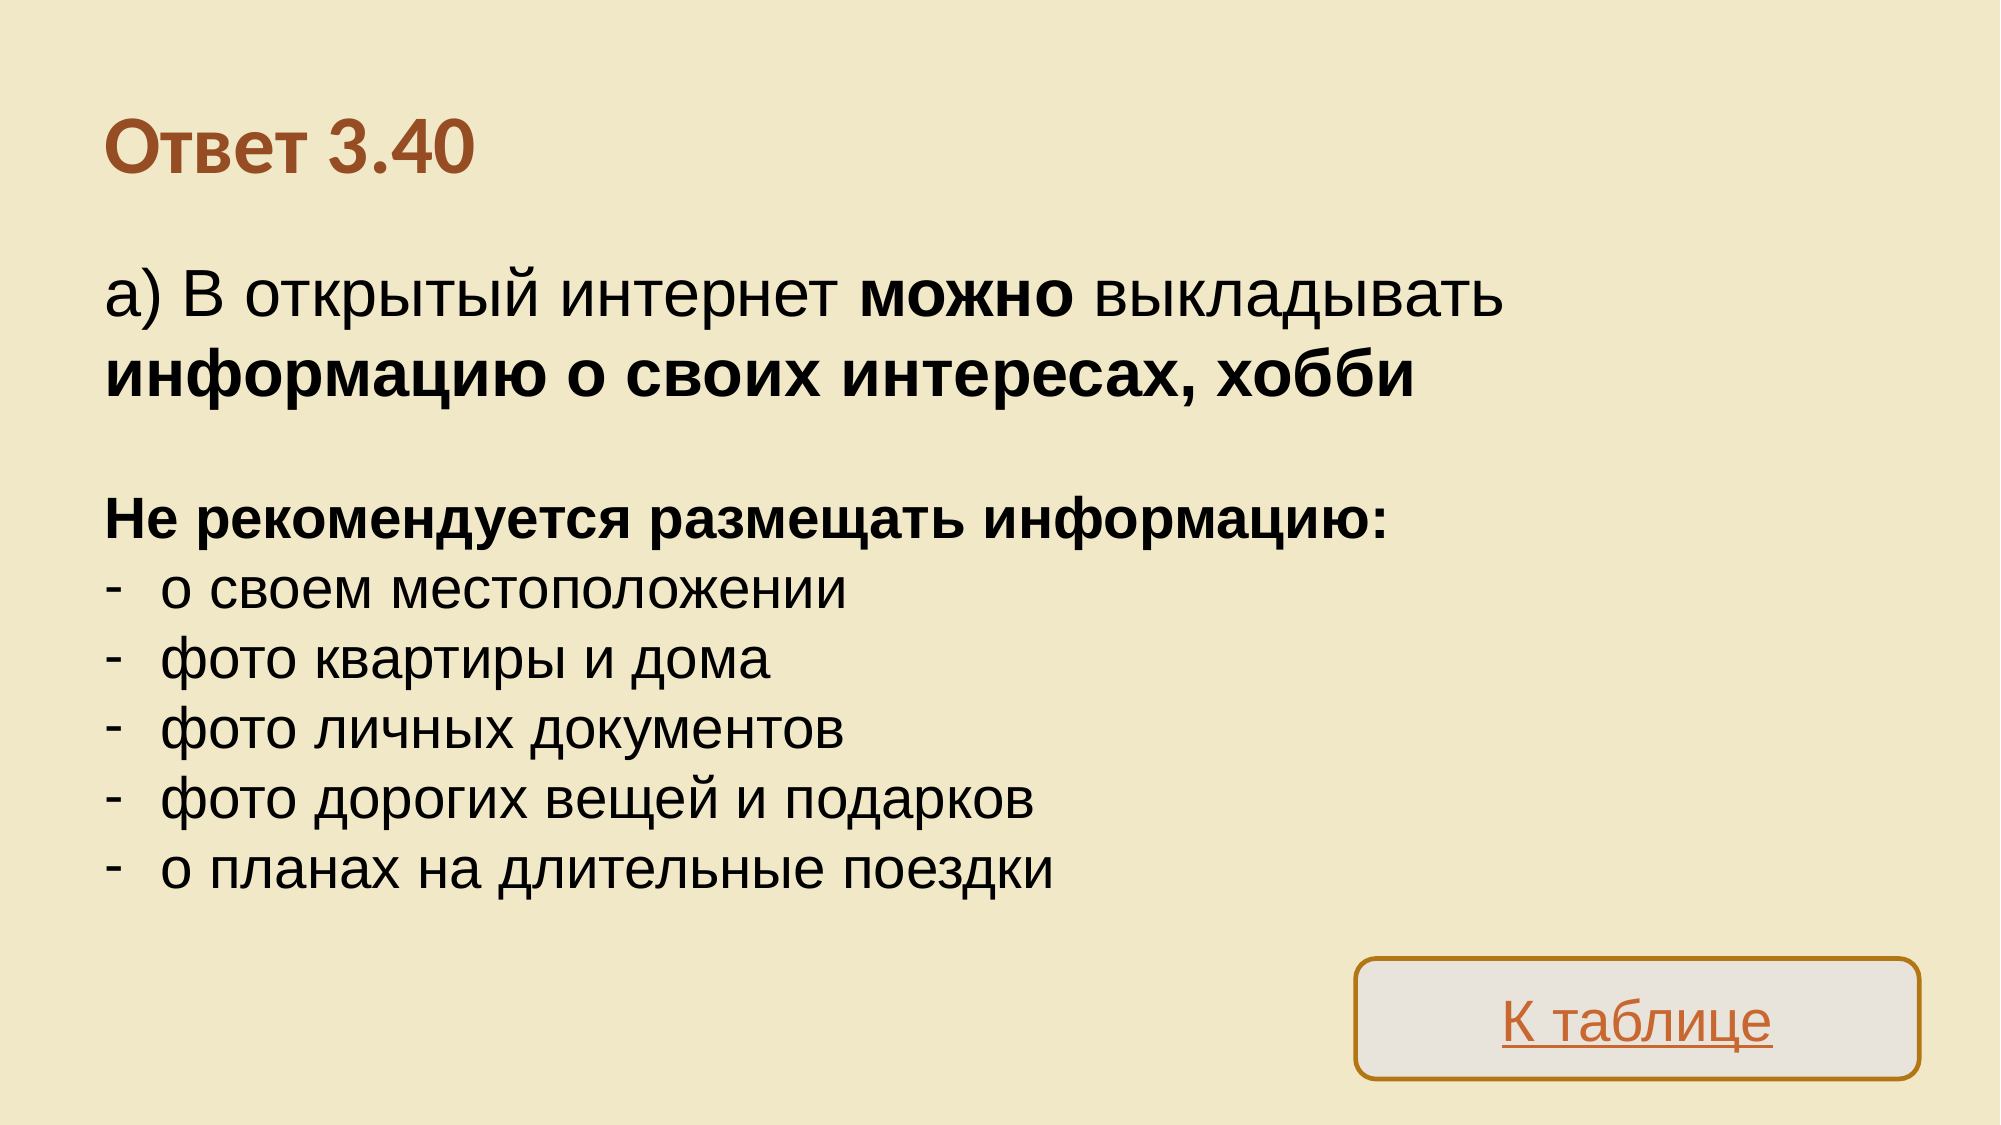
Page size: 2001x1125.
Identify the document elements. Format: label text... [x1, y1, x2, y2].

text_box а) В открытый интернет можно выкладывать информацию о своих интересах, хобби Не рекомендуется размещать информацию: о своем местоположении фото квартиры и дома фото личных документов фото дорогих вещей и подарков о планах на длительные поездки [89, 242, 1920, 914]
text_box Ответ 3.40 [89, 83, 495, 200]
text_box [1355, 958, 1920, 1080]
